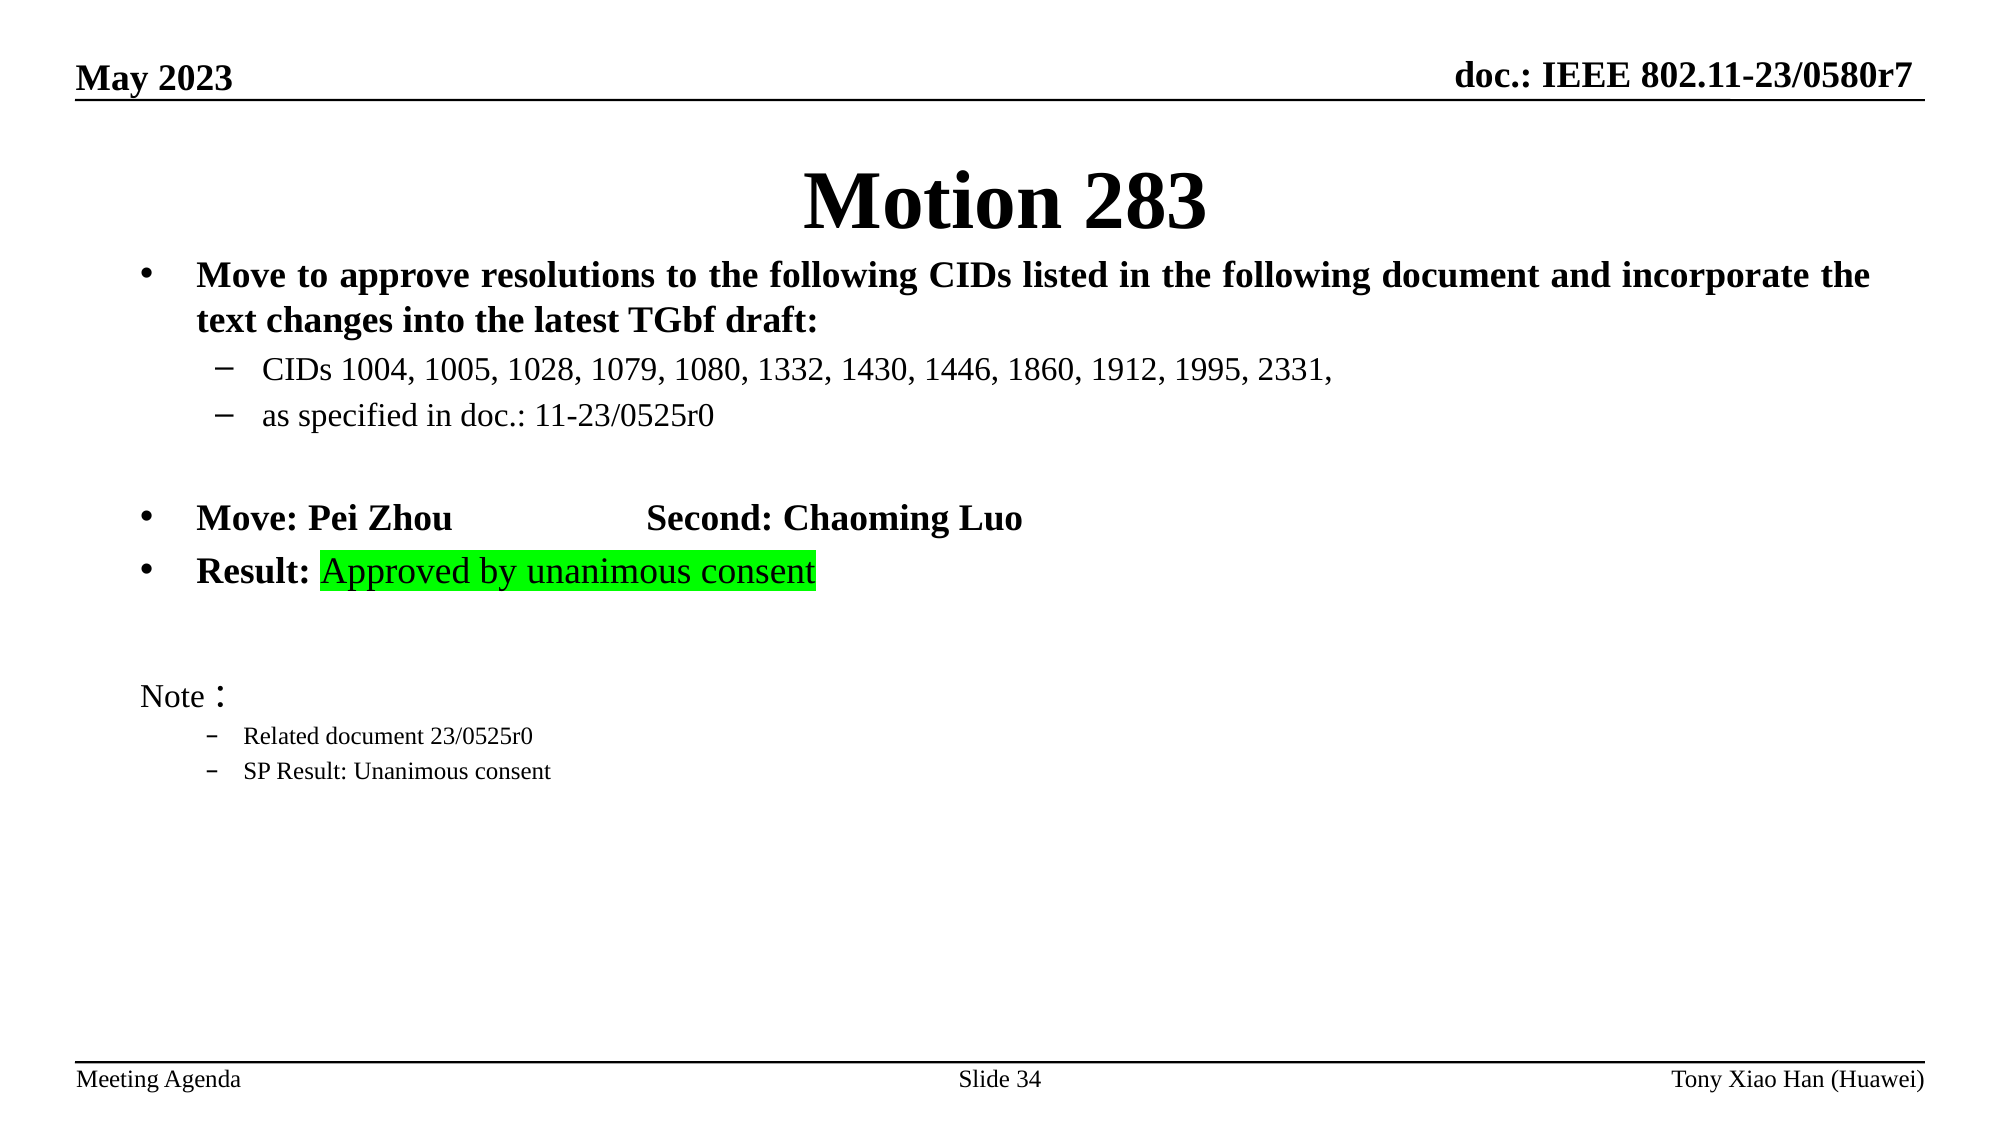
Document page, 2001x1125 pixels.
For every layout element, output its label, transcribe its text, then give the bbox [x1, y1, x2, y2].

text_box Motion 283 [368, 137, 1644, 212]
text_box Move to approve resolutions to the following CIDs listed in the following document and incorporate the text changes into the latest TGbf draft: CIDs 1004, 1005, 1028, 1079, 1080, 1332, 1430, 1446, 1860, 1912, 1995, 2331, as specified in doc.: 11-23/0525r0 Move: Pei Zhou Second: Chaoming Luo Result: Approved by unanimous consent Note： Related document 23/0525r0 SP Result: Unanimous consent [125, 212, 1888, 900]
